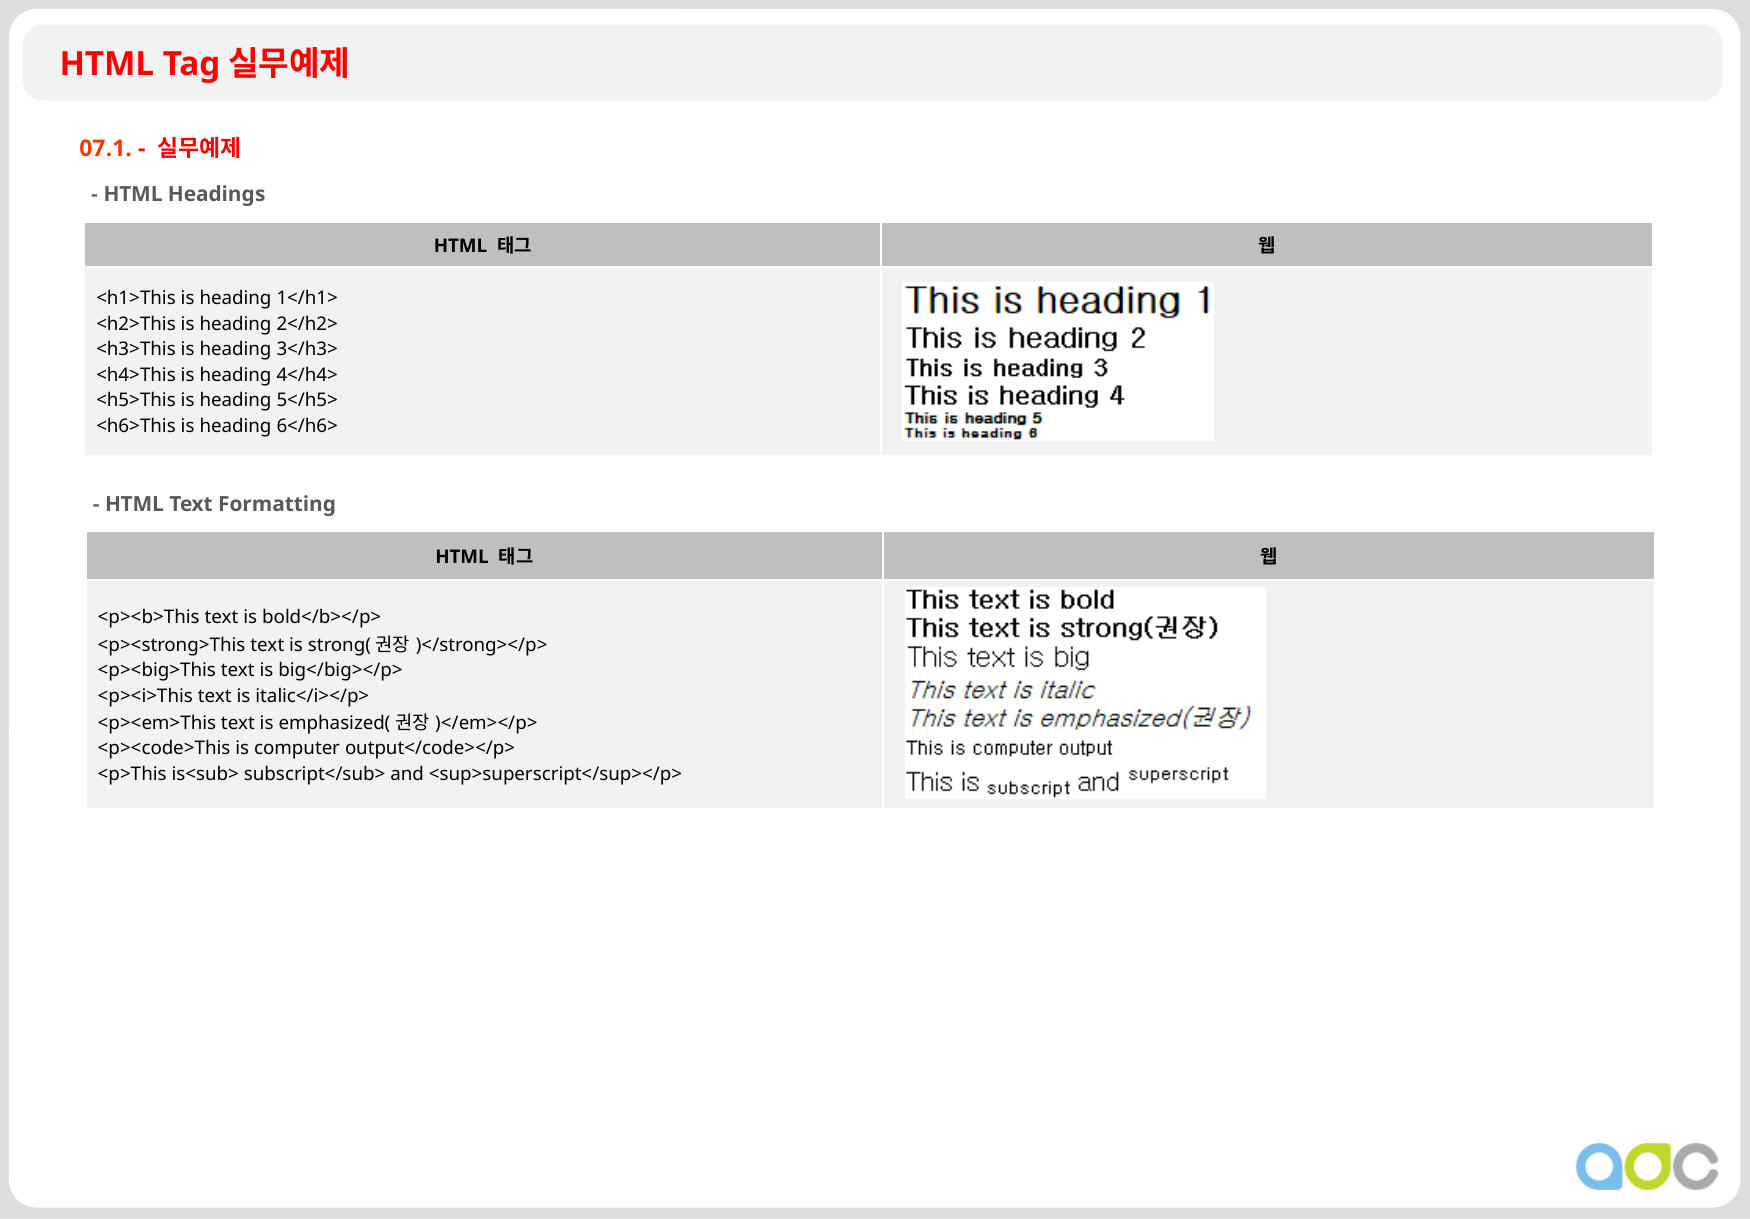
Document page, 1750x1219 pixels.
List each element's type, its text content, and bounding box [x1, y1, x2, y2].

table_cell <p><b>This text is bold</b></p> <p><strong>This text is strong(권장)</strong></p> <p><big>This text is big</big></p> <p><i>This text is italic</i></p> <p><em>This text is emphasized(권장)</em></p> <p><code>This is computer output</code></p> <p>This is<sub> subscript</sub> and <sup>superscript</sup></p> [87, 581, 882, 808]
text_box - HTML Text Formatting [78, 482, 1382, 523]
picture [905, 587, 1266, 799]
table_cell [884, 581, 1654, 808]
table_cell [882, 268, 1652, 455]
picture [1576, 1143, 1718, 1190]
text_box HTML Tag실무예제 [44, 34, 366, 89]
table_header 웹 [884, 532, 1654, 579]
table_header HTML 태그 [87, 532, 882, 579]
text_box 07.1. - 실무예제 [64, 125, 258, 168]
table_cell <h1>This is heading 1</h1> <h2>This is heading 2</h2> <h3>This is heading 3</h3> <h4>This is heading 4</h4> <h5>This is heading 5</h5> <h6>This is heading 6</h6> [85, 268, 880, 455]
picture [901, 282, 1215, 441]
table_header 웹 [882, 223, 1652, 266]
text_box - HTML Headings [76, 173, 1380, 214]
table_header HTML 태그 [85, 223, 880, 266]
